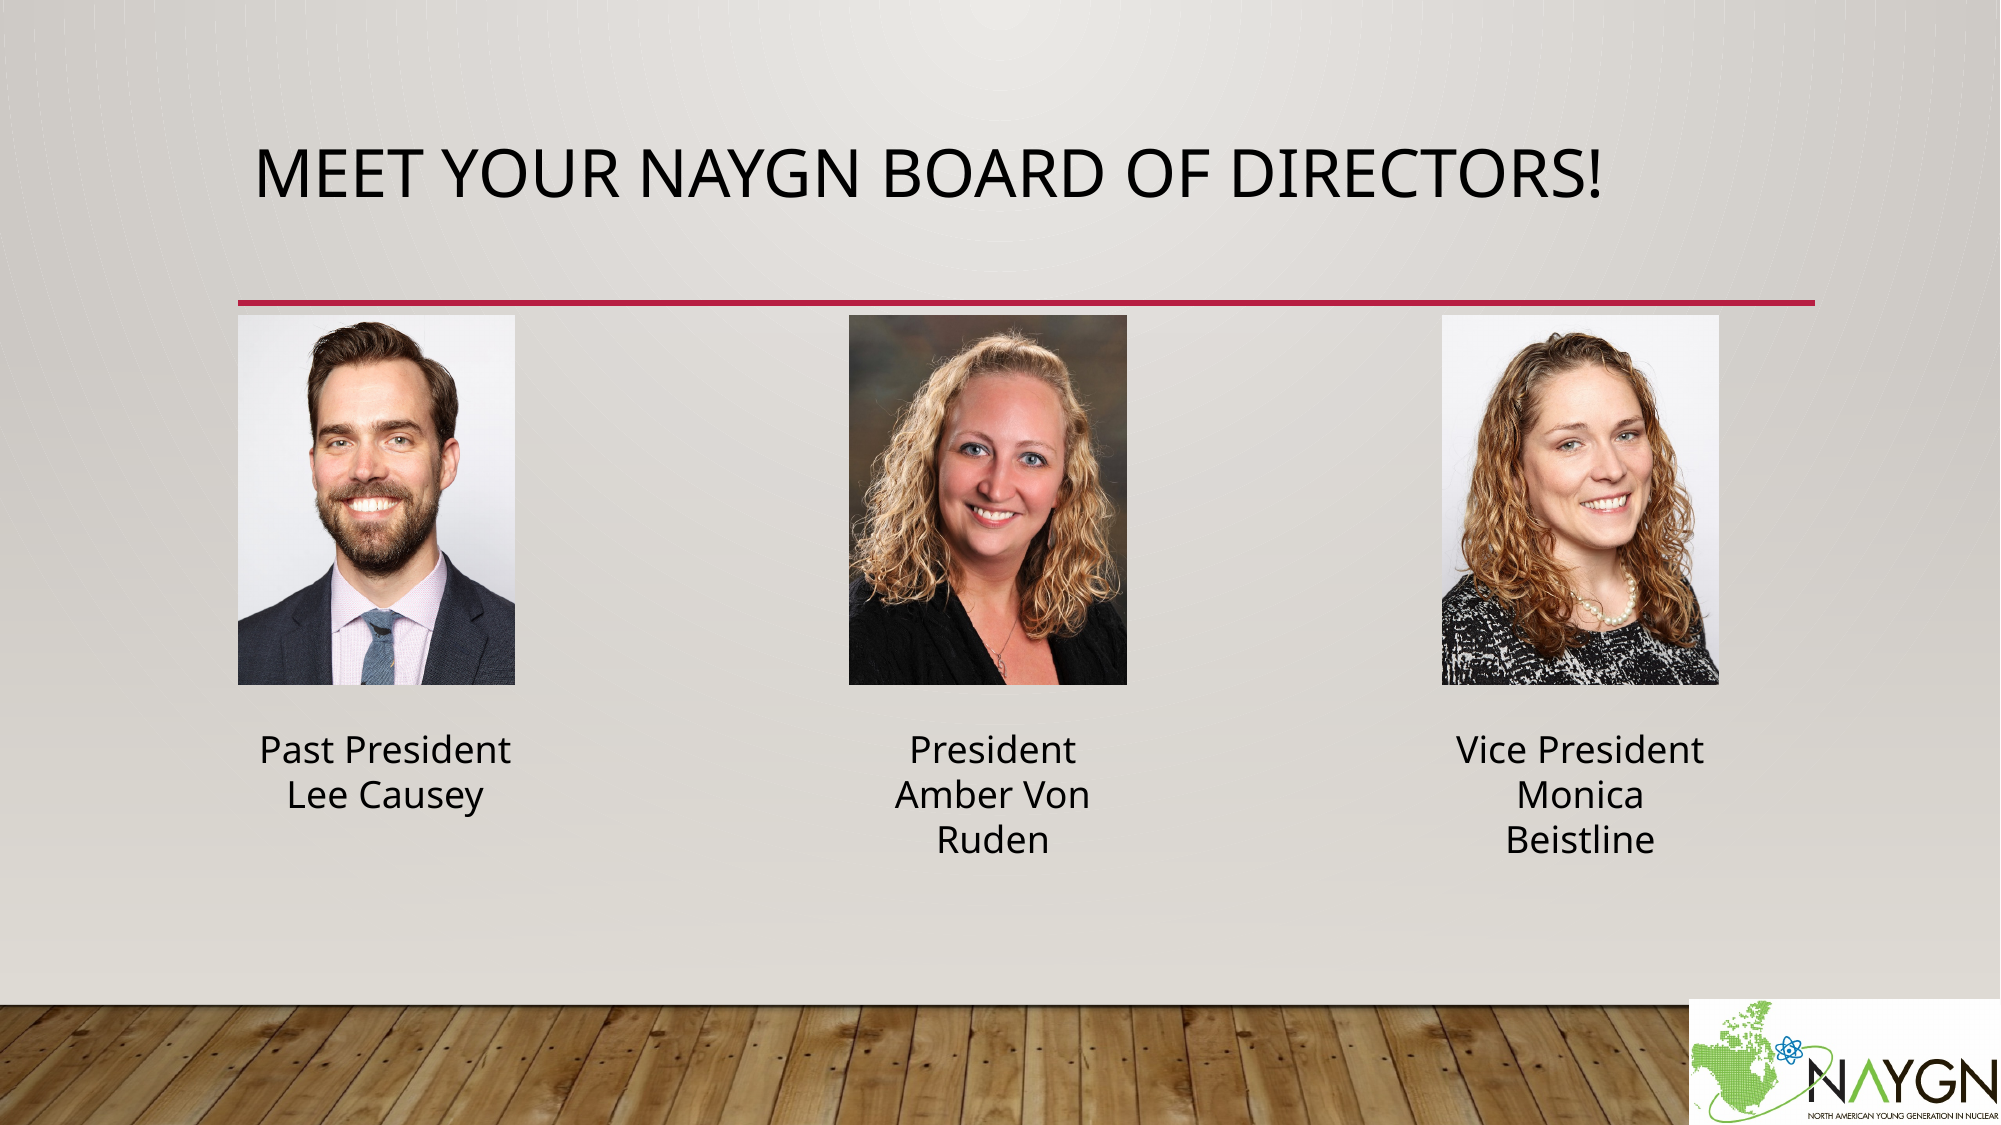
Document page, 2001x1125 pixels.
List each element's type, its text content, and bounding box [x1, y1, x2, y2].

text_box President Amber Von Ruden [832, 718, 1154, 869]
picture [237, 315, 515, 685]
title Meet your NAYGN Board of Directors! [238, 131, 1814, 305]
picture [0, 999, 2000, 1125]
text_box Past President Lee Causey [238, 718, 533, 824]
picture [1441, 315, 1719, 685]
text_box Vice President Monica Beistline [1433, 718, 1728, 869]
picture [849, 315, 1127, 685]
